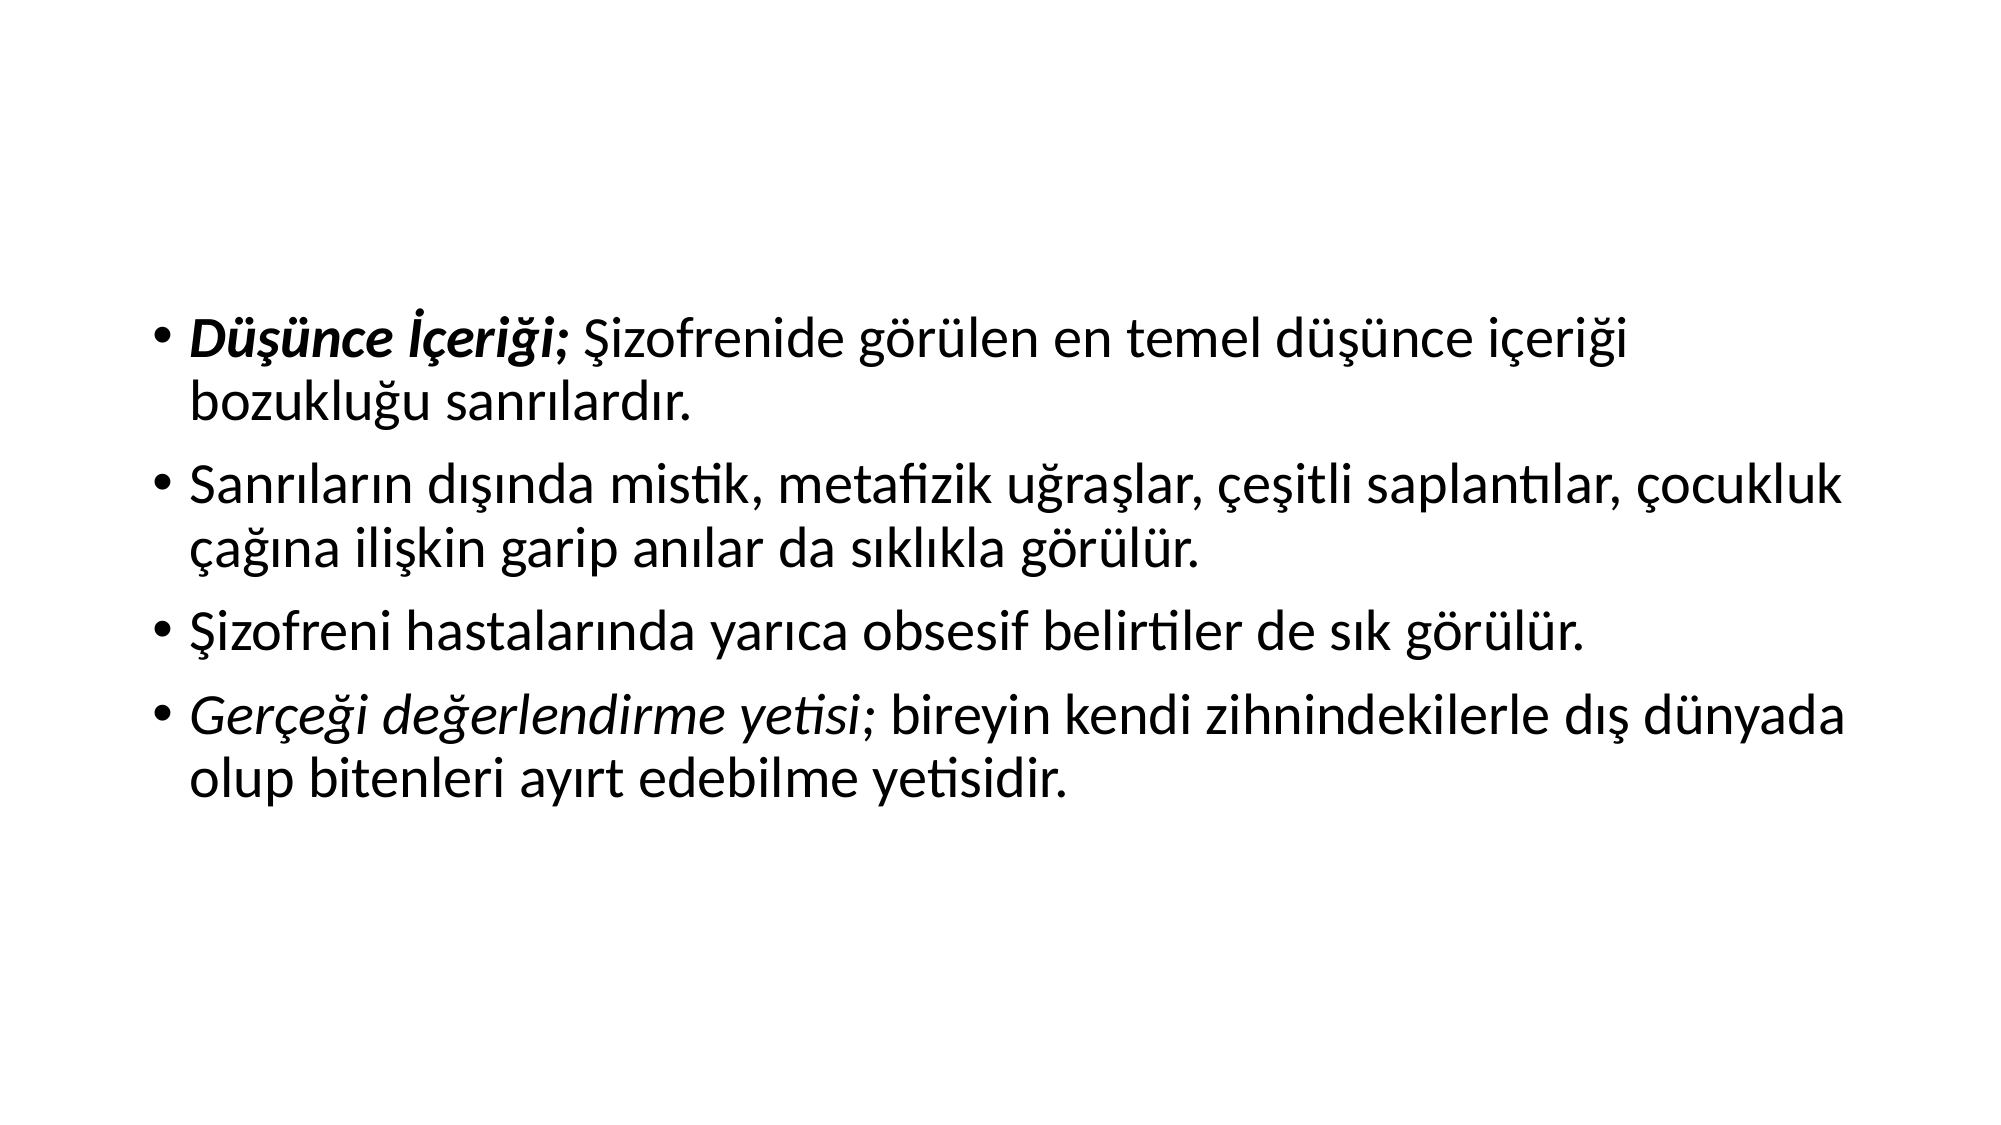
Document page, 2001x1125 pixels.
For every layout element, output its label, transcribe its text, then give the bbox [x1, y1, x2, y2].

list Düşünce İçeriği; Şizofrenide görülen en temel düşünce içeriği bozukluğu sanrılardır. Sanrıların dışında mistik, metafizik uğraşlar, çeşitli saplantılar, çocukluk çağına ilişkin garip anılar da sıklıkla görülür. Şizofreni hastalarında yarıca obsesif belirtiler de sık görülür. Gerçeği değerlendirme yetisi; bireyin kendi zihnindekilerle dış dünyada olup bitenleri ayırt edebilme yetisidir. [137, 299, 1863, 1014]
